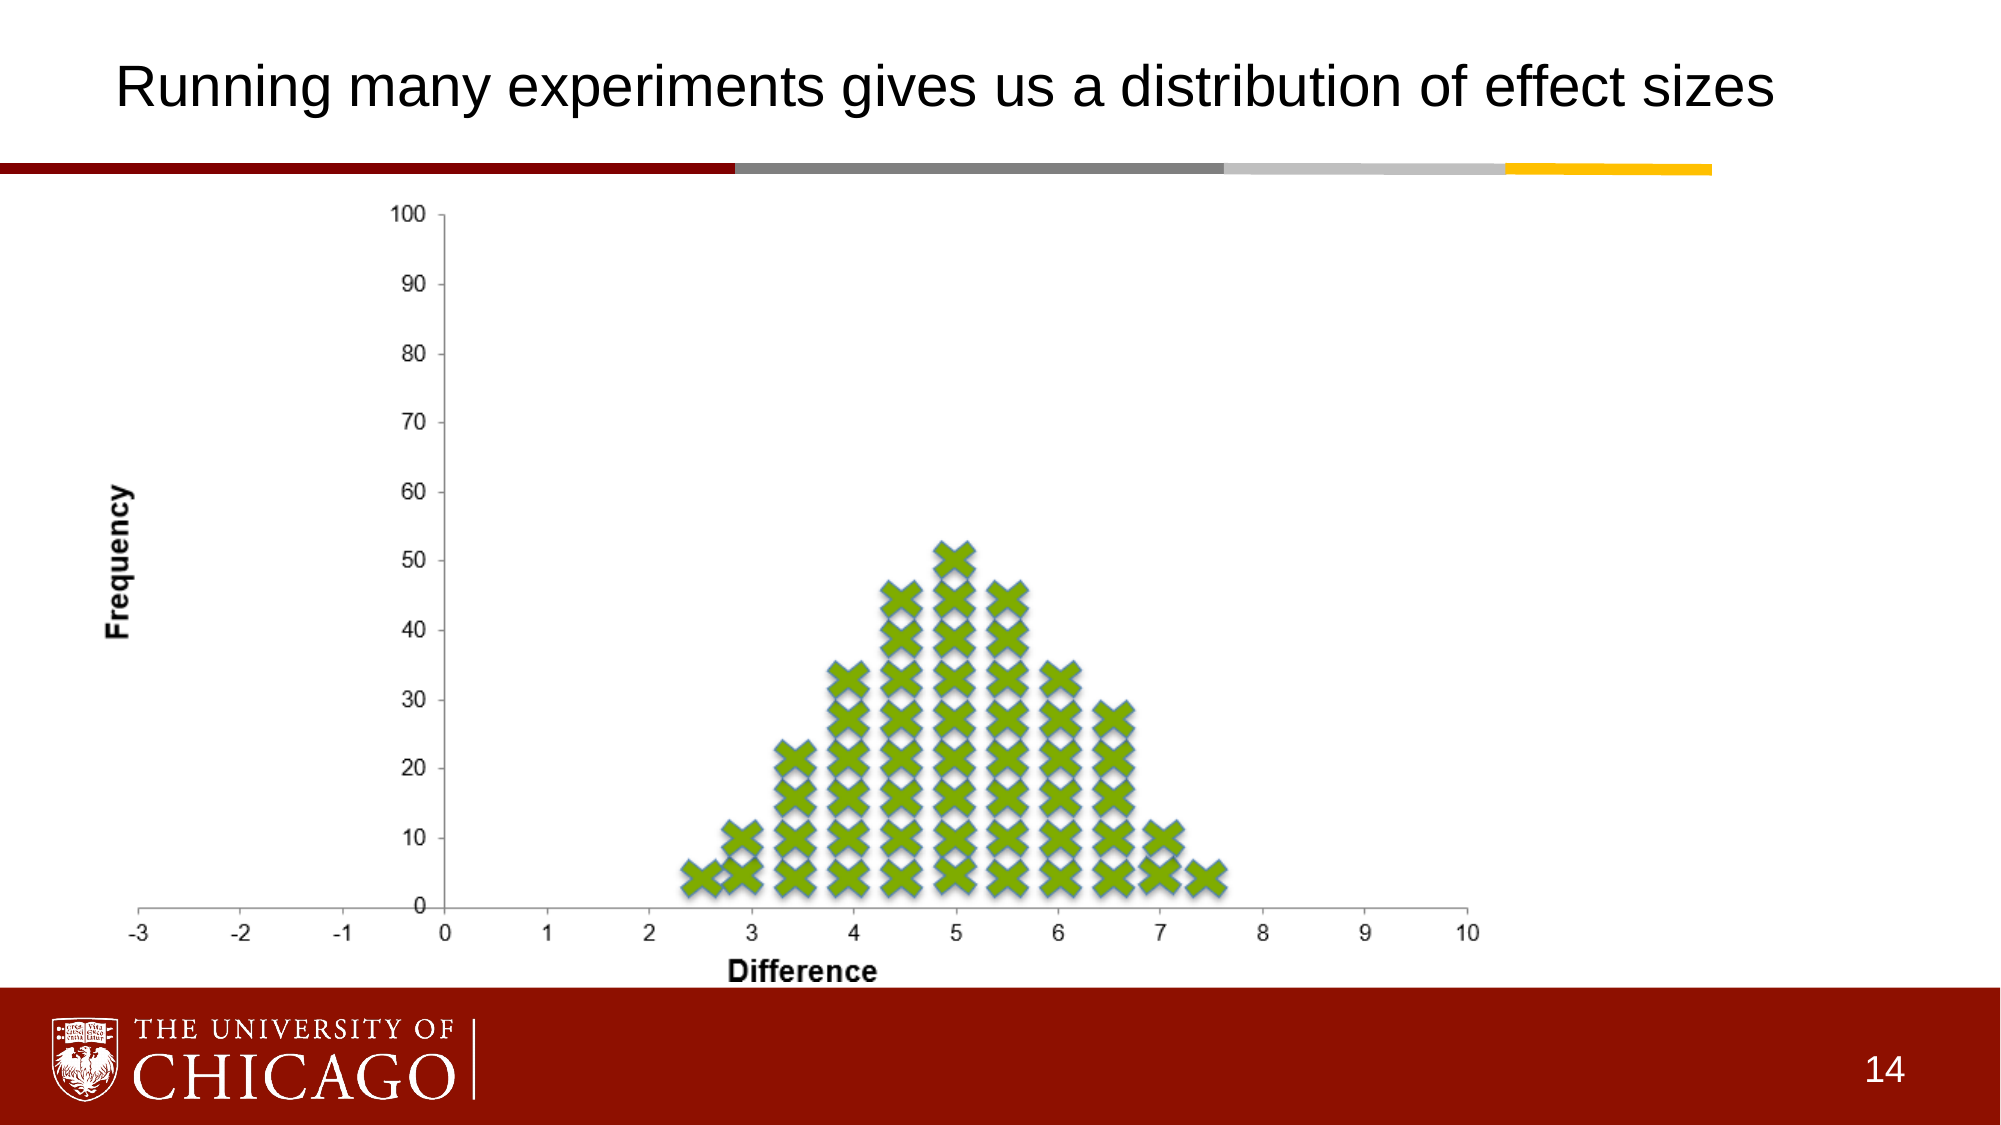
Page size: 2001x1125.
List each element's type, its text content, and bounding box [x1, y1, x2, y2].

picture [27, 992, 485, 1119]
picture [100, 181, 1512, 982]
title Running many experiments gives us a distribution of effect sizes [100, 5, 1901, 161]
